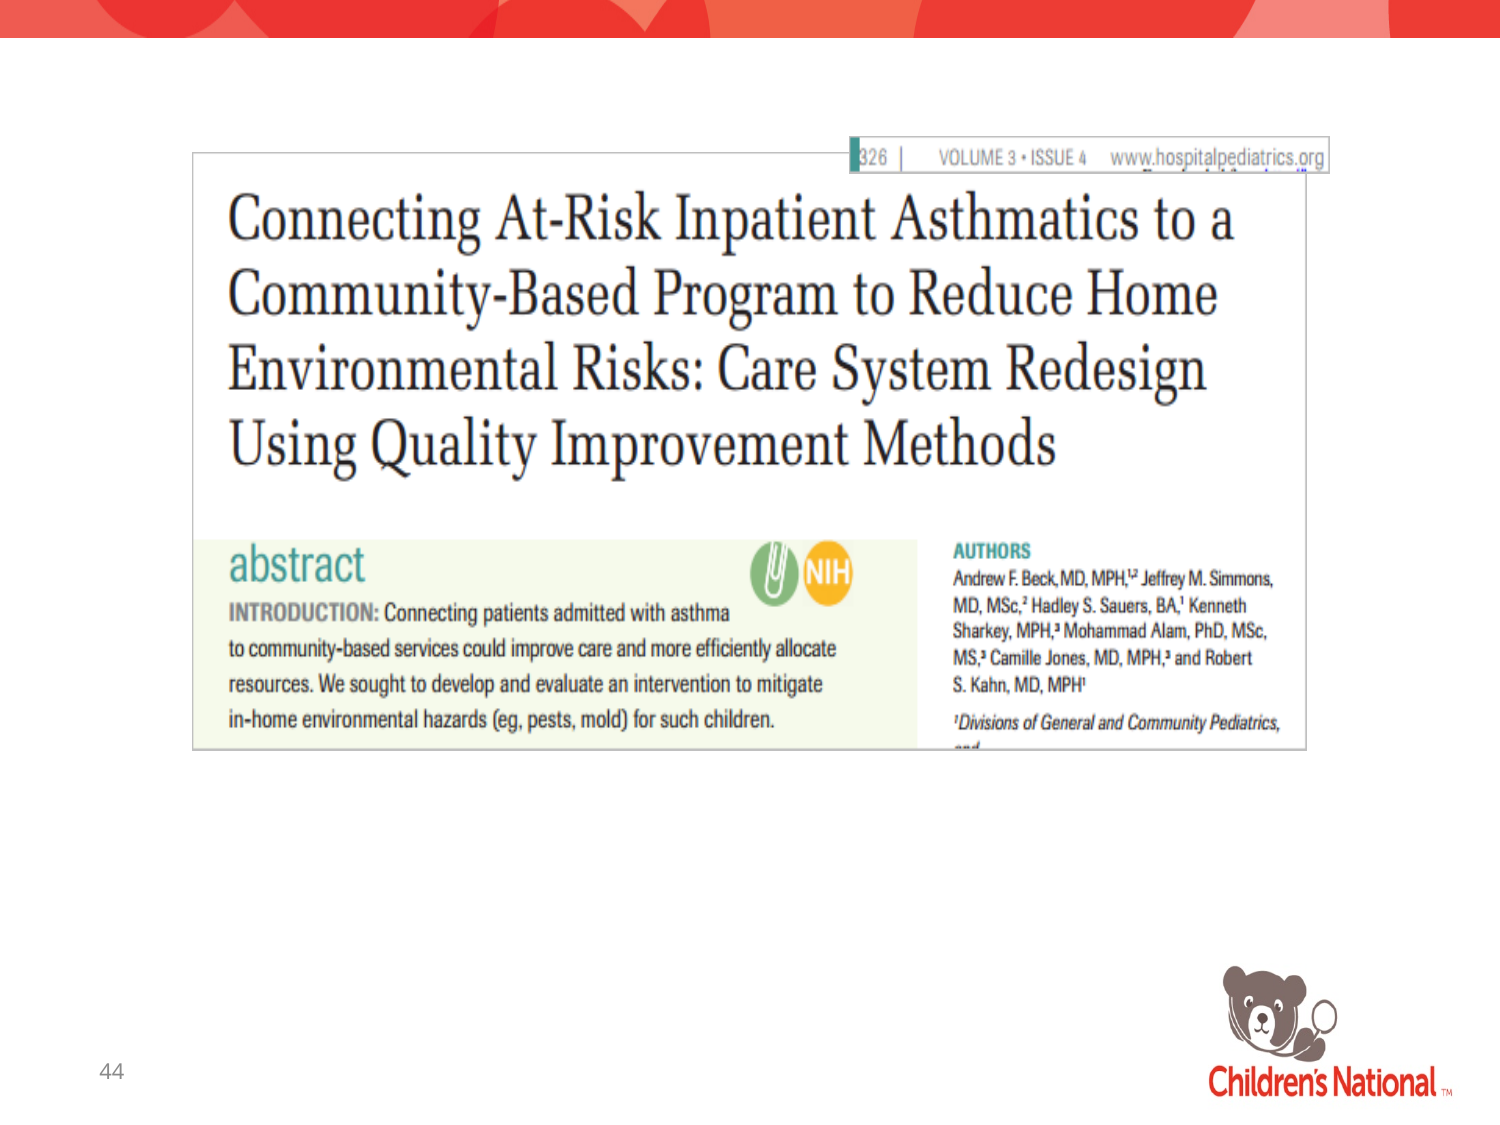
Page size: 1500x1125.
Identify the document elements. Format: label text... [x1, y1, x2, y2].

slide_number 44 [84, 1042, 435, 1103]
picture [0, 0, 1500, 38]
picture [192, 136, 1330, 752]
picture [1164, 933, 1500, 1125]
